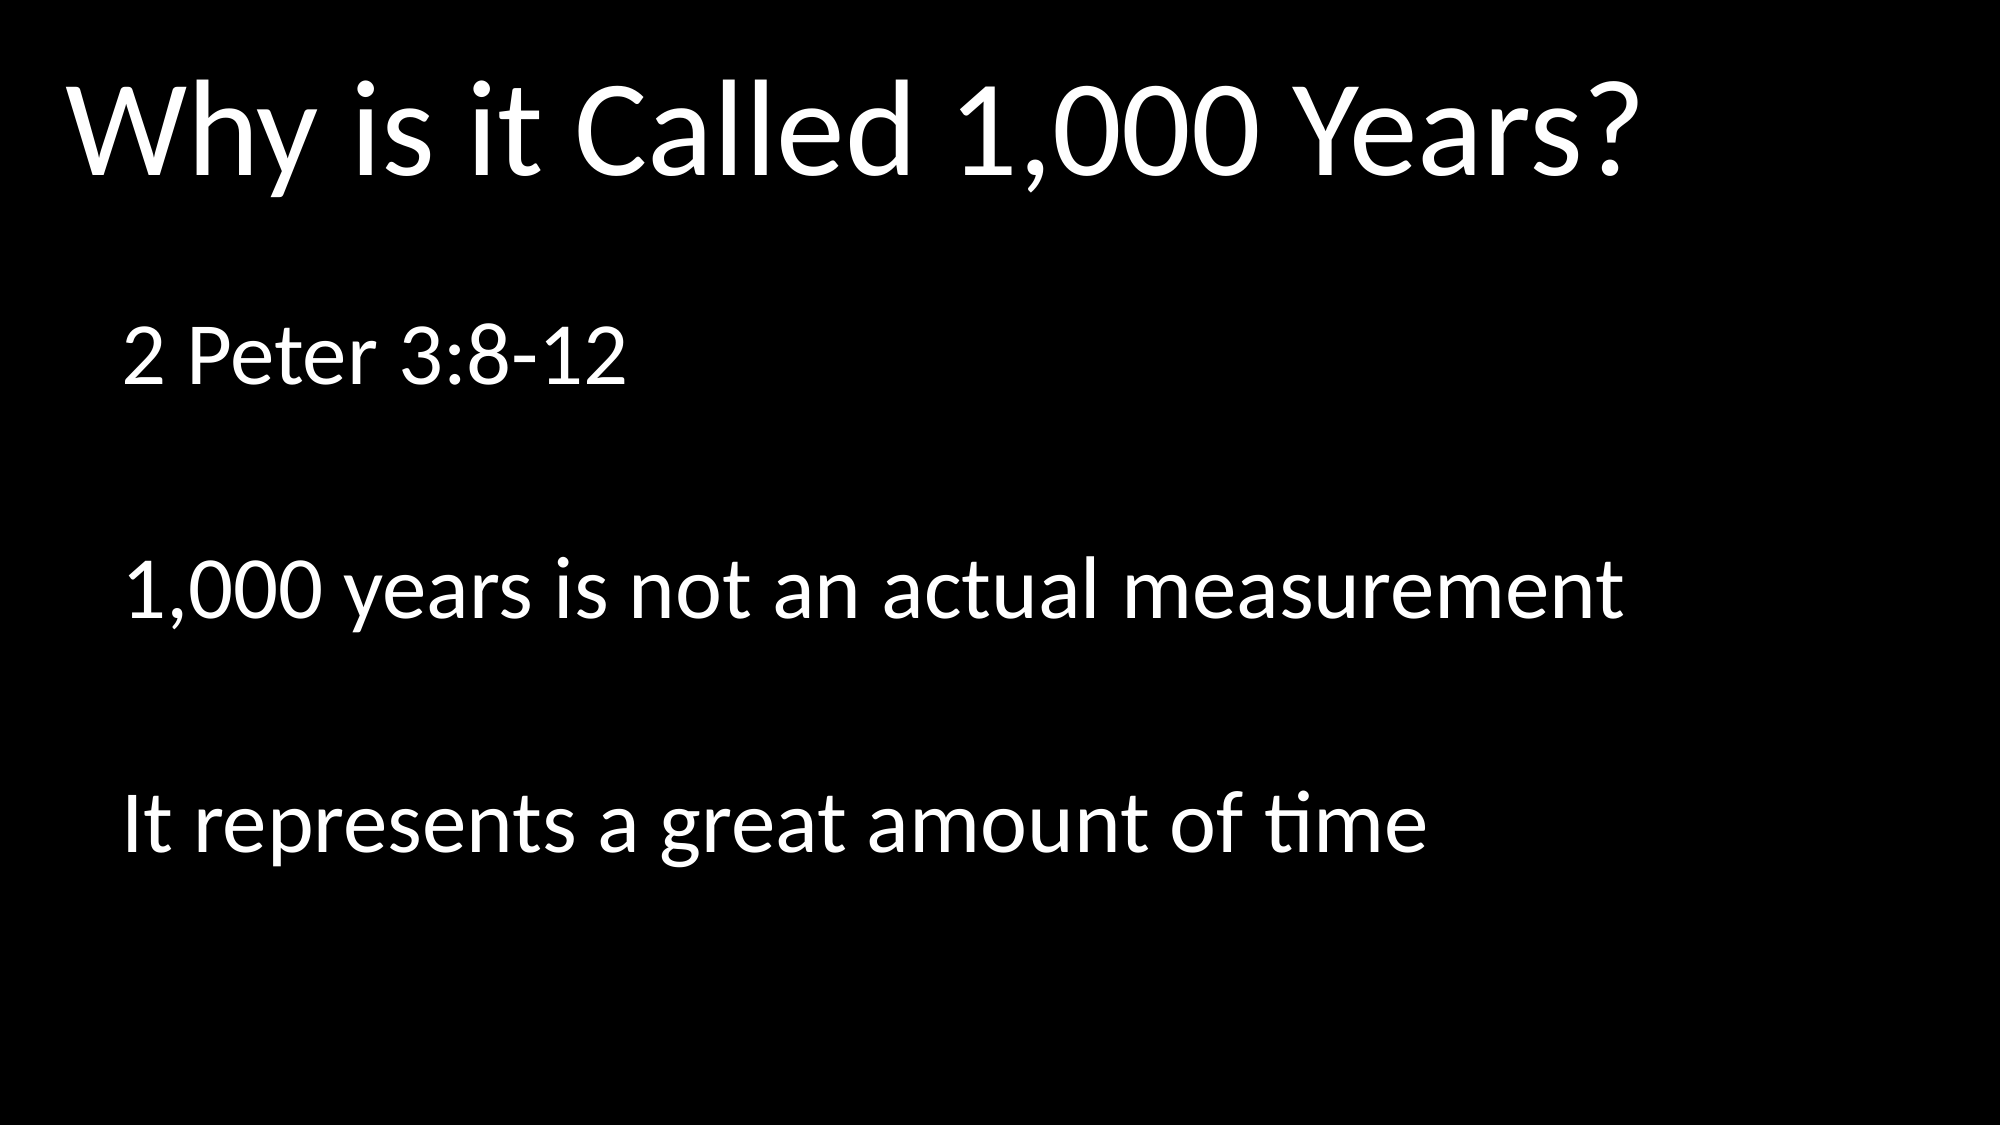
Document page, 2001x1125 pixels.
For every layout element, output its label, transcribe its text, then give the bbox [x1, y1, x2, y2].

list 2 Peter 3:8-12 1,000 years is not an actual measurement It represents a great amount of time [106, 299, 1875, 1125]
title Why is it Called 1,000 Years? [50, 0, 1950, 263]
